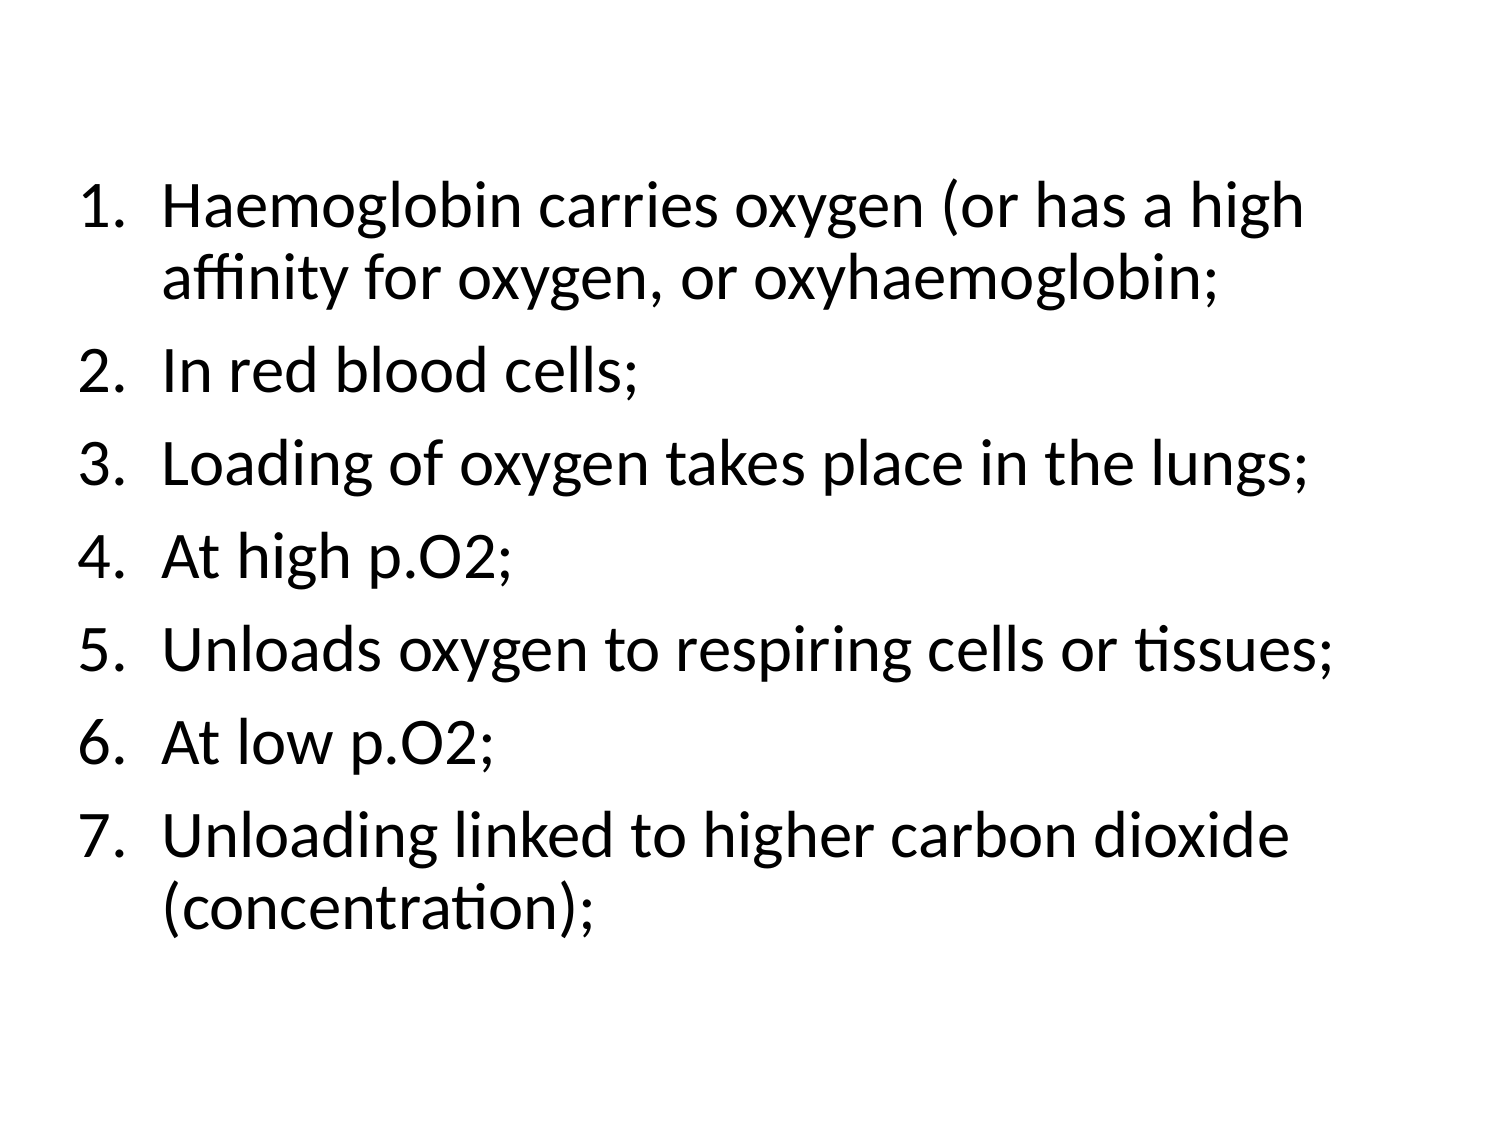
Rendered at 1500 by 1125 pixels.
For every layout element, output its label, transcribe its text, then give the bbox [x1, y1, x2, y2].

list Haemoglobin carries oxygen (or has a high affinity for oxygen, or oxyhaemoglobin; In red blood cells; Loading of oxygen takes place in the lungs; At high p.O2; Unloads oxygen to respiring cells or tissues; At low p.O2; Unloading linked to higher carbon dioxide (concentration); [62, 162, 1413, 1100]
